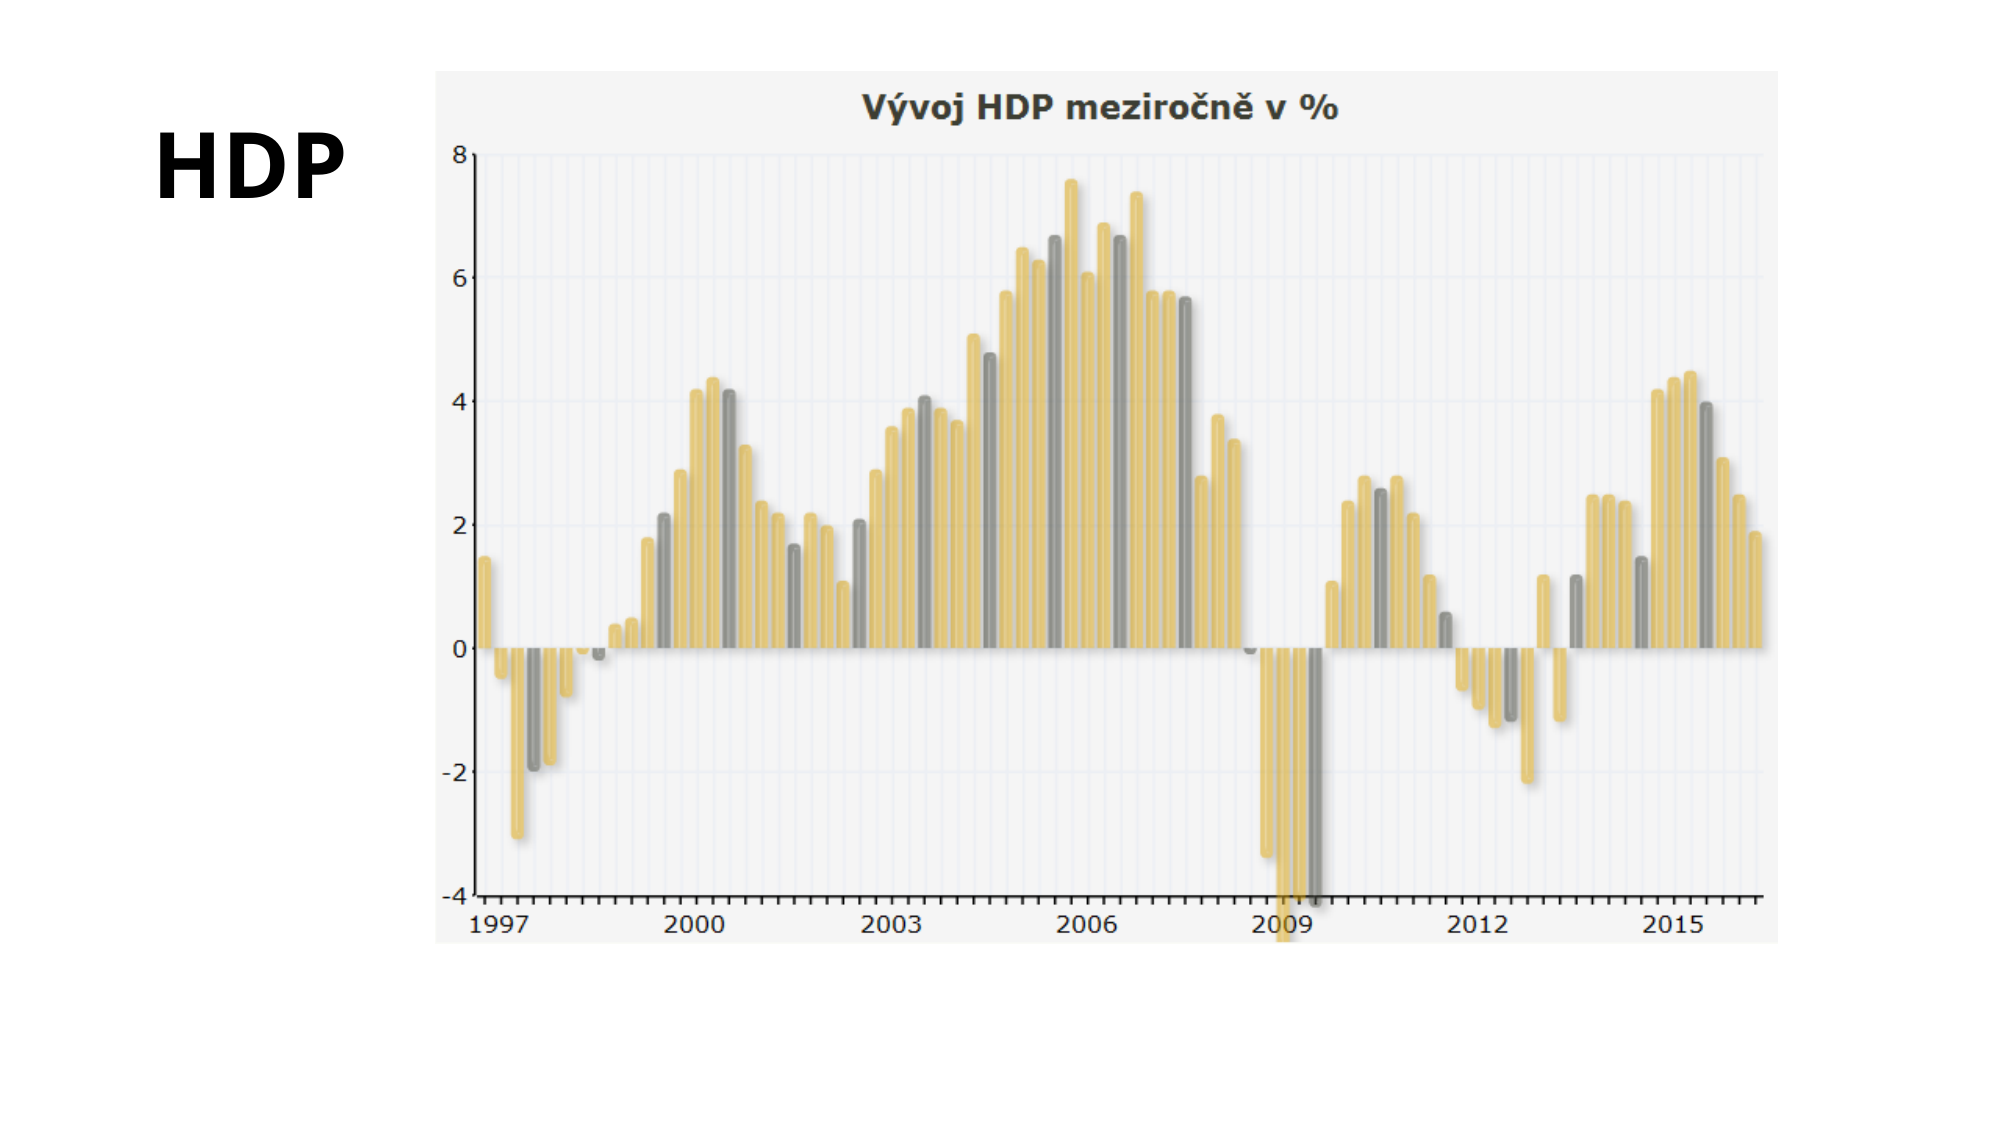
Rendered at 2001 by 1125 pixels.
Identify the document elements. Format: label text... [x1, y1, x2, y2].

title HDP [137, 59, 1863, 278]
picture [435, 71, 1778, 944]
